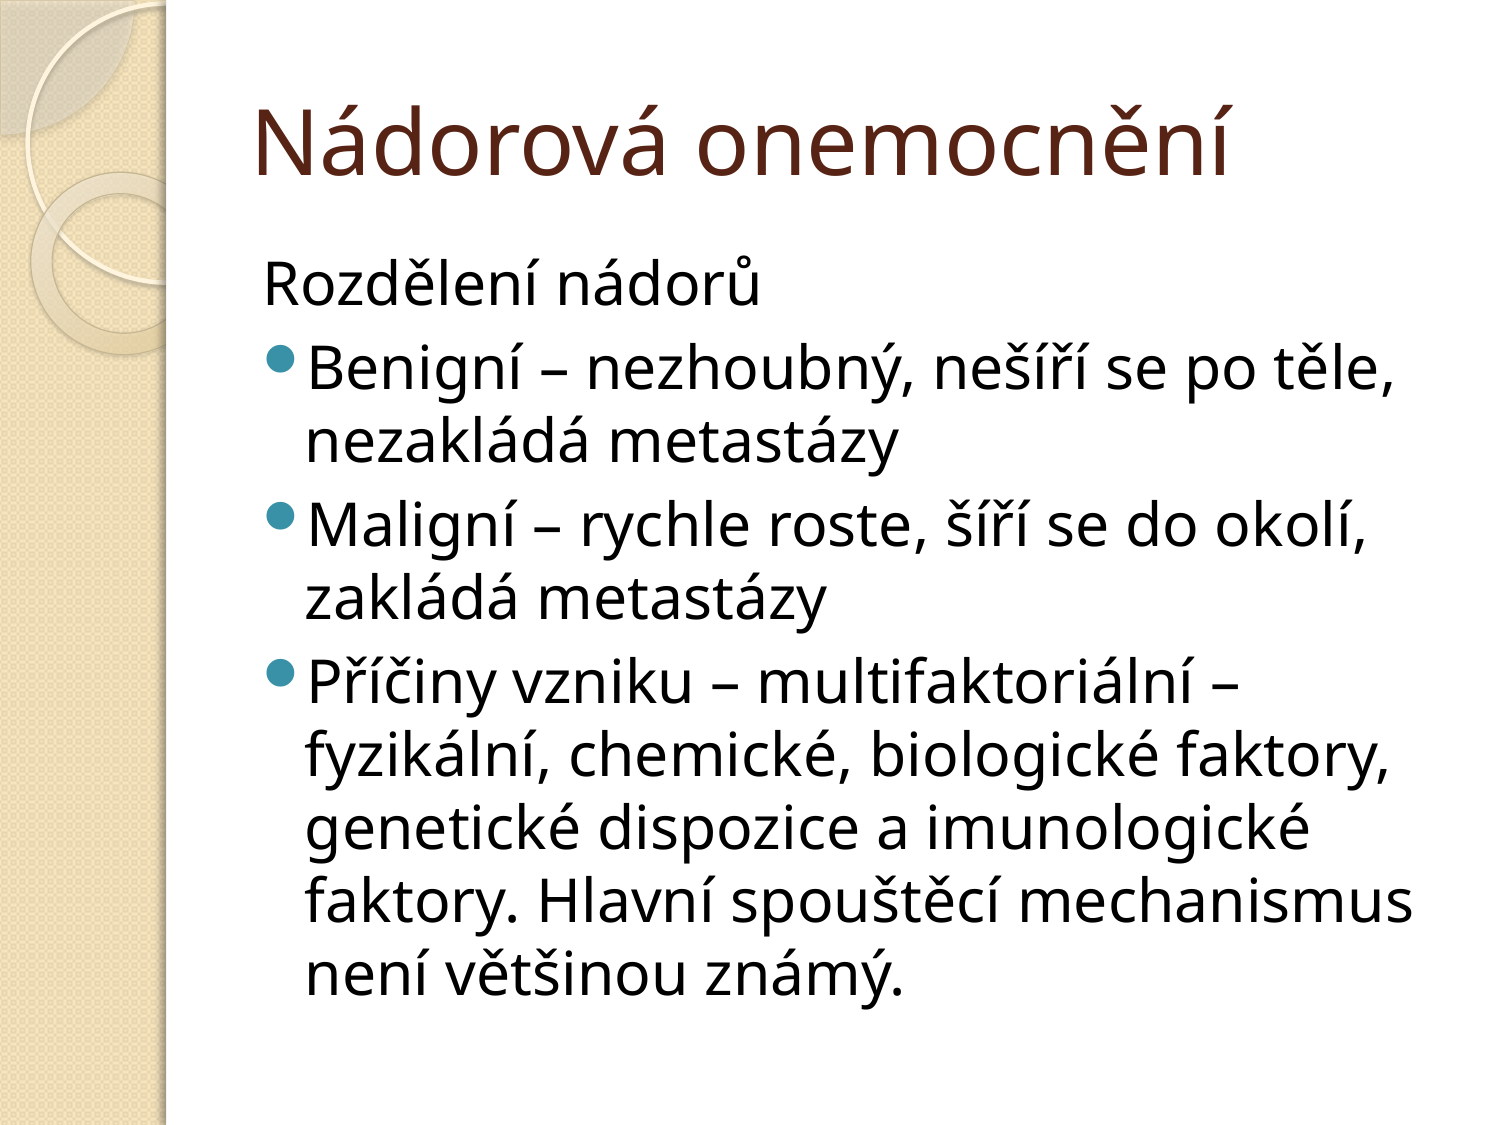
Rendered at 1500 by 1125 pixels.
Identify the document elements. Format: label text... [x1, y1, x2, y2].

list Rozdělení nádorů Benigní – nezhoubný, nešíří se po těle, nezakládá metastázy Maligní – rychle roste, šíří se do okolí, zakládá metastázy Příčiny vzniku – multifaktoriální – fyzikální, chemické, biologické faktory, genetické dispozice a imunologické faktory. Hlavní spouštěcí mechanismus není většinou známý. [235, 237, 1466, 1025]
title Nádorová onemocnění [235, 45, 1466, 233]
